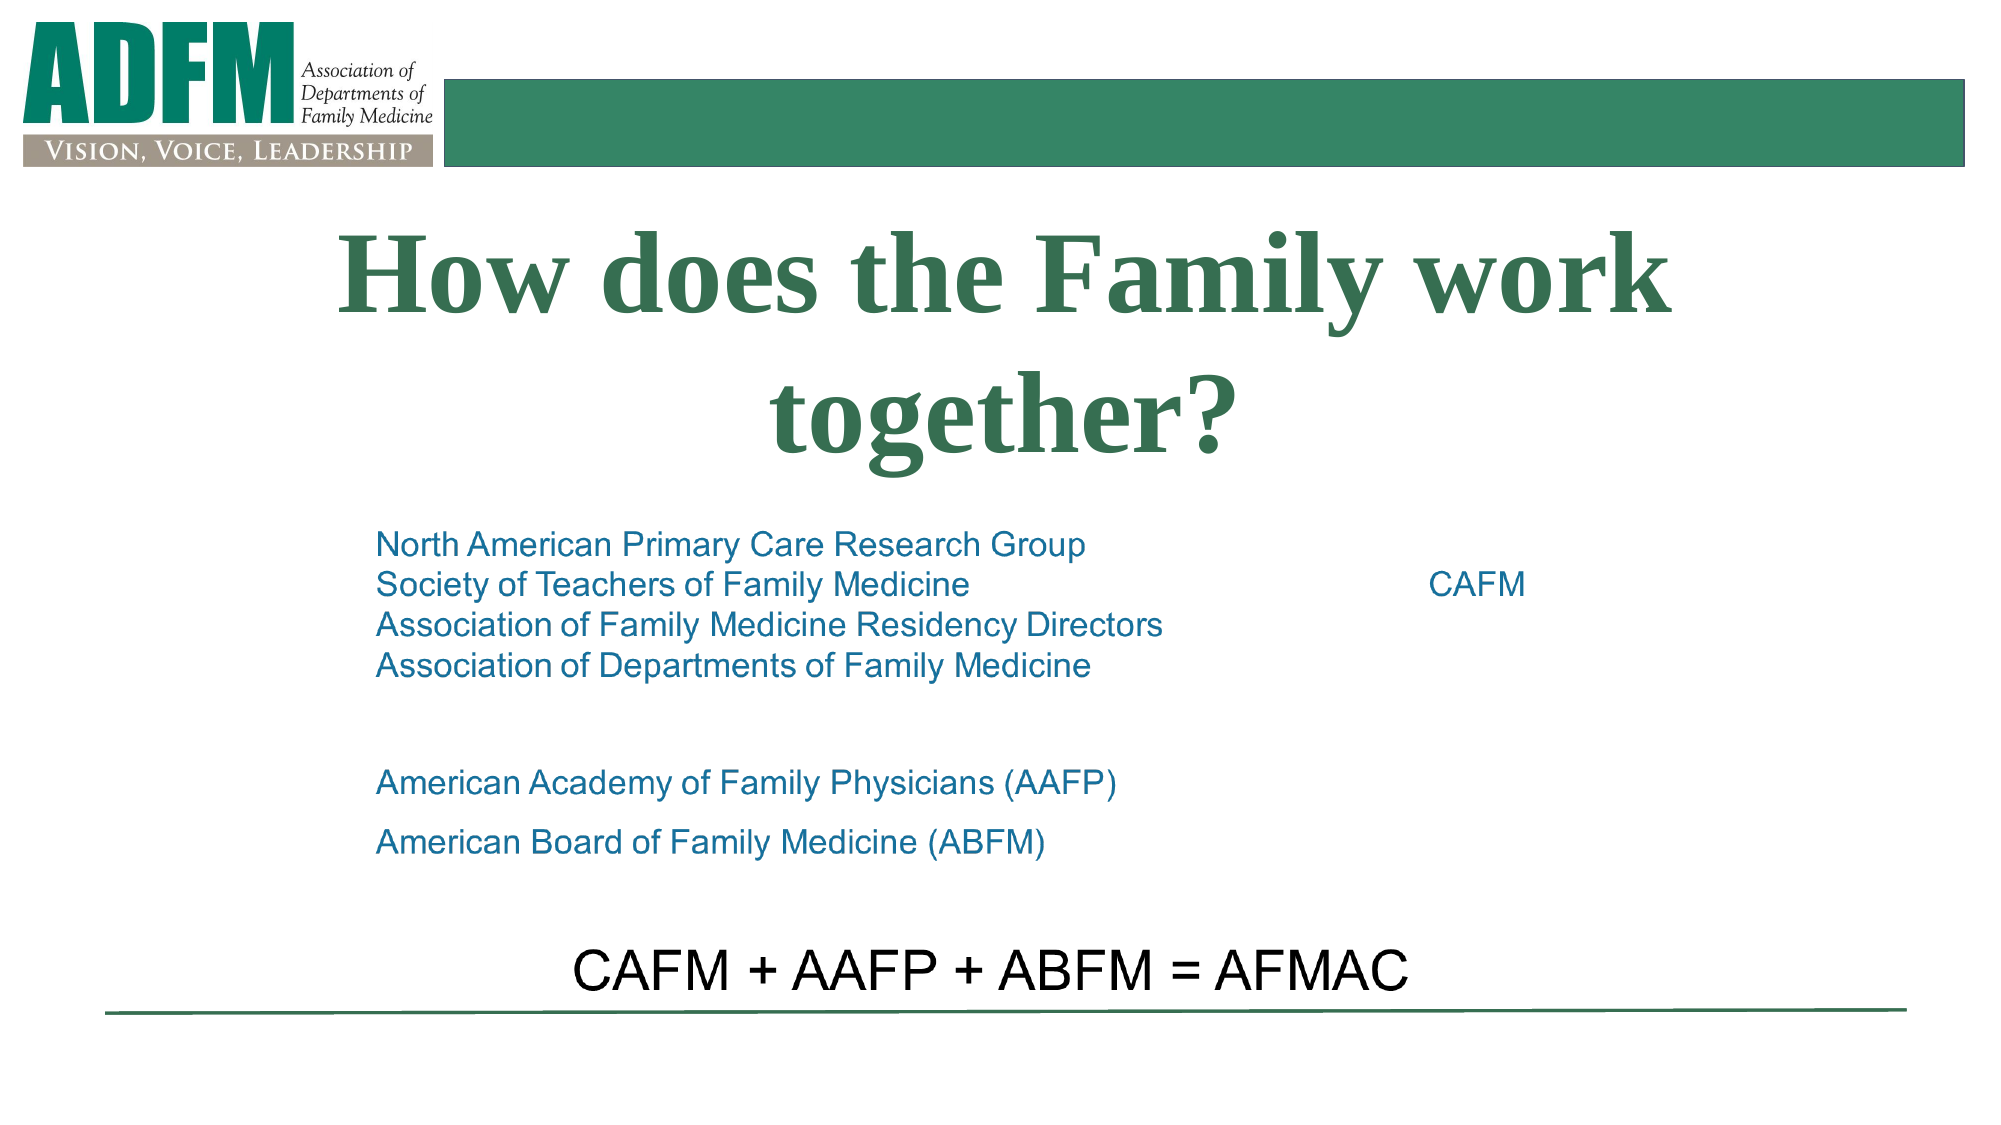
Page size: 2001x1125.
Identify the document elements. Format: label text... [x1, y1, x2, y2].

picture [23, 22, 433, 167]
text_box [1651, 1009, 1907, 1014]
text_box How does the Family work together? [142, 180, 1870, 491]
picture [353, 462, 1647, 1037]
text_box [104, 1009, 348, 1014]
